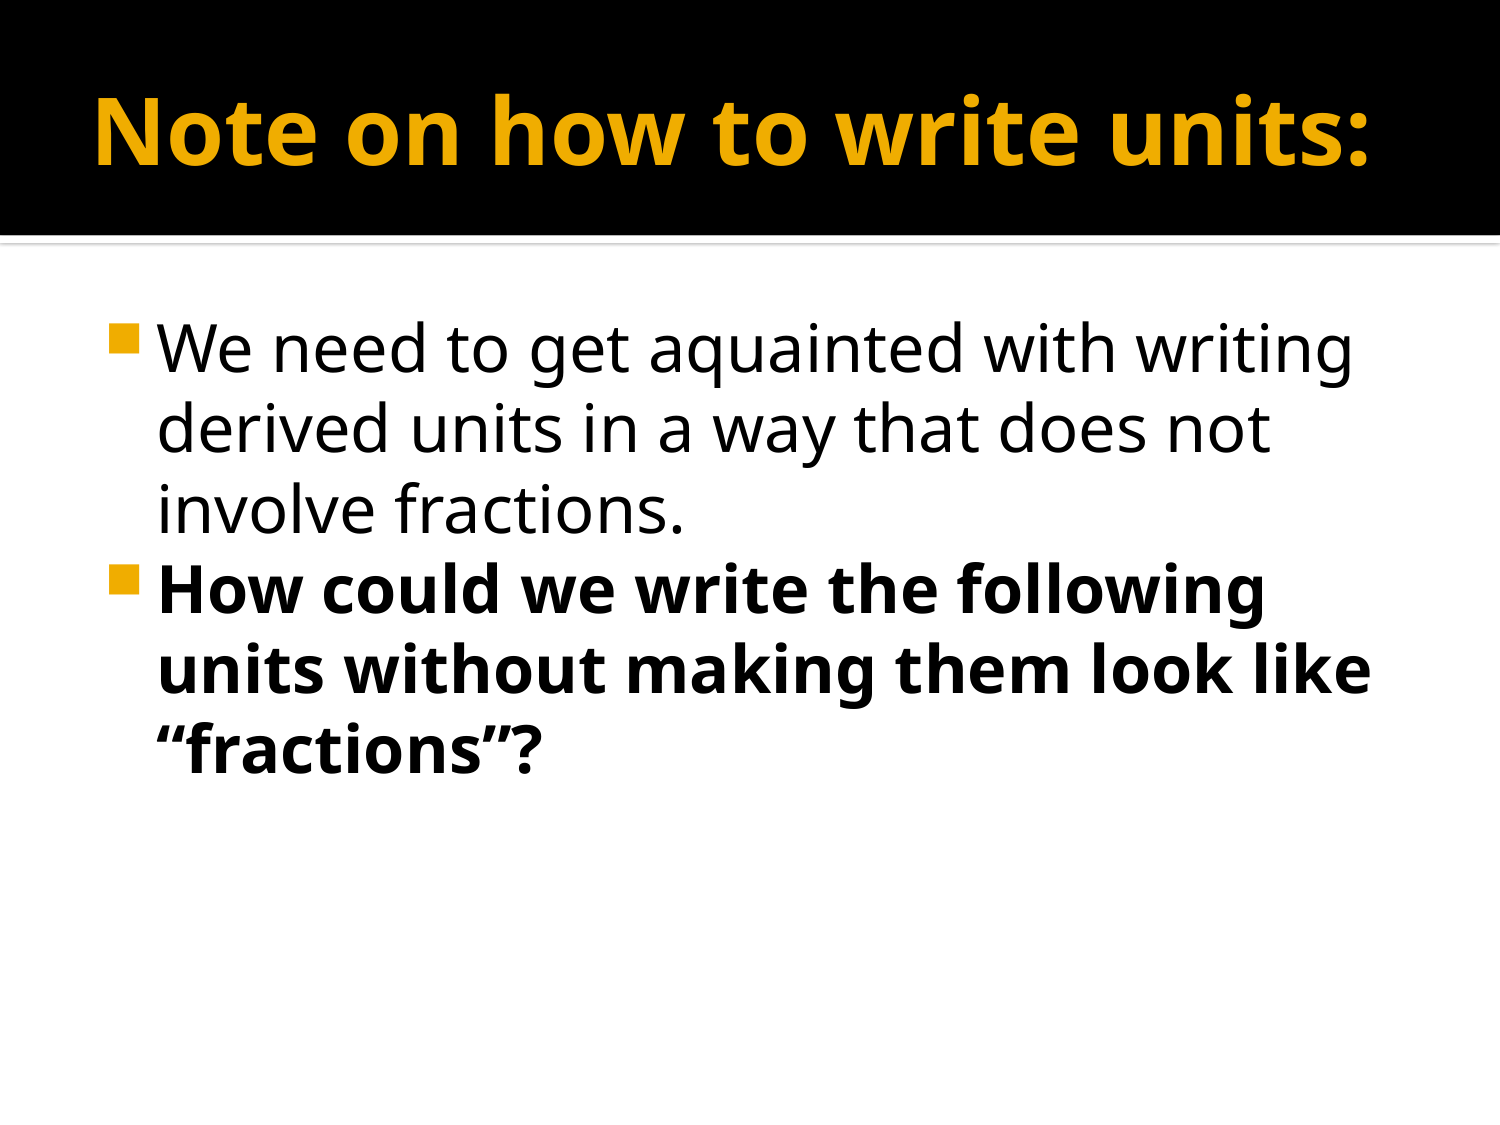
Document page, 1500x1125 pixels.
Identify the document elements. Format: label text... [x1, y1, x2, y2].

title Note on how to write units: [75, 25, 1425, 231]
